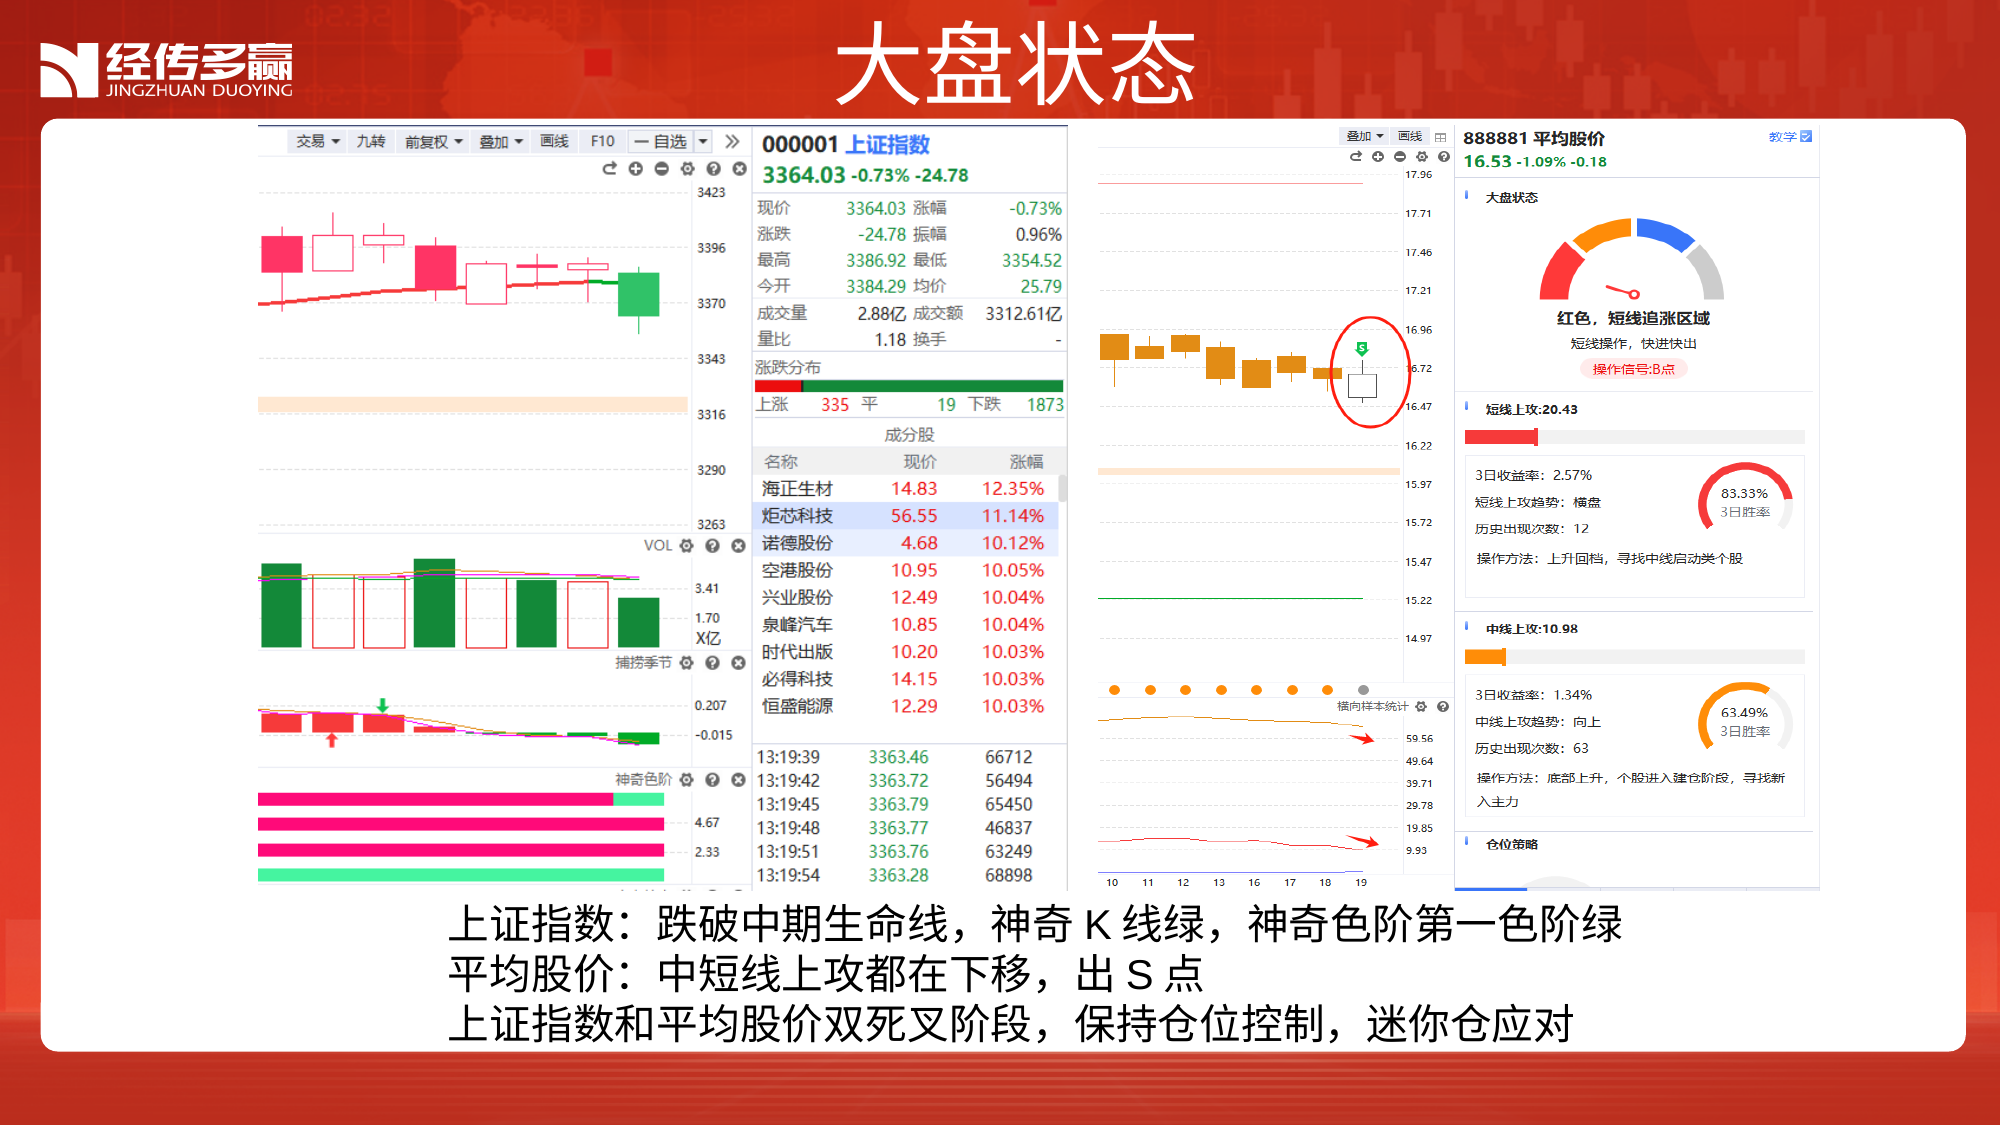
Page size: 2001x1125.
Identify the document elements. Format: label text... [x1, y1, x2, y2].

picture [0, 0, 2000, 1125]
picture [258, 125, 1068, 891]
text_box 大盘状态 [487, 0, 1544, 125]
text_box 上证指数：跌破中期生命线，神奇K线绿，神奇色阶第一色阶绿 平均股价：中短线上攻都在下移，出S点 上证指数和平均股价双死叉阶段，保持仓位控制，迷你仓应对 [433, 890, 1807, 997]
picture [1098, 125, 1820, 891]
